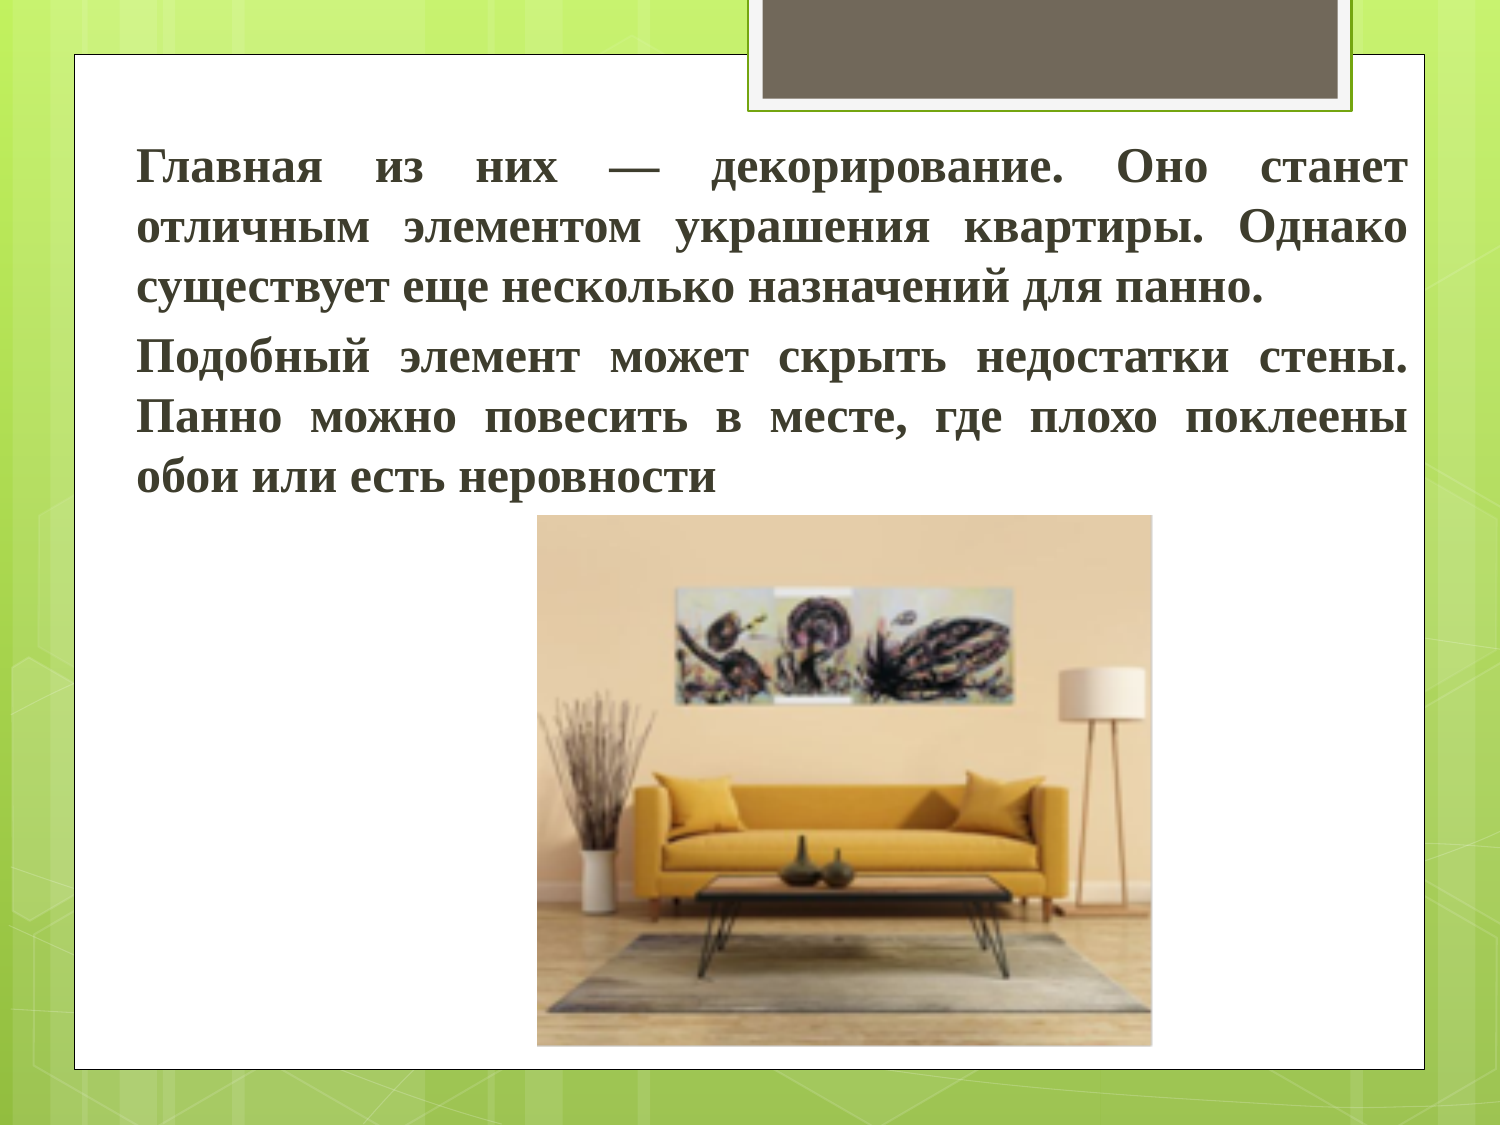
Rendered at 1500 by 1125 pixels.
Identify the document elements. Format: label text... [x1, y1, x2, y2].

list Главная из них — декорирование. Оно станет отличным элементом украшения квартиры. Однако существует еще несколько назначений для панно. Подобный элемент может скрыть недостатки стены. Панно можно повесить в месте, где плохо поклеены обои или есть неровности [64, 125, 1424, 1059]
picture [537, 514, 1156, 1051]
